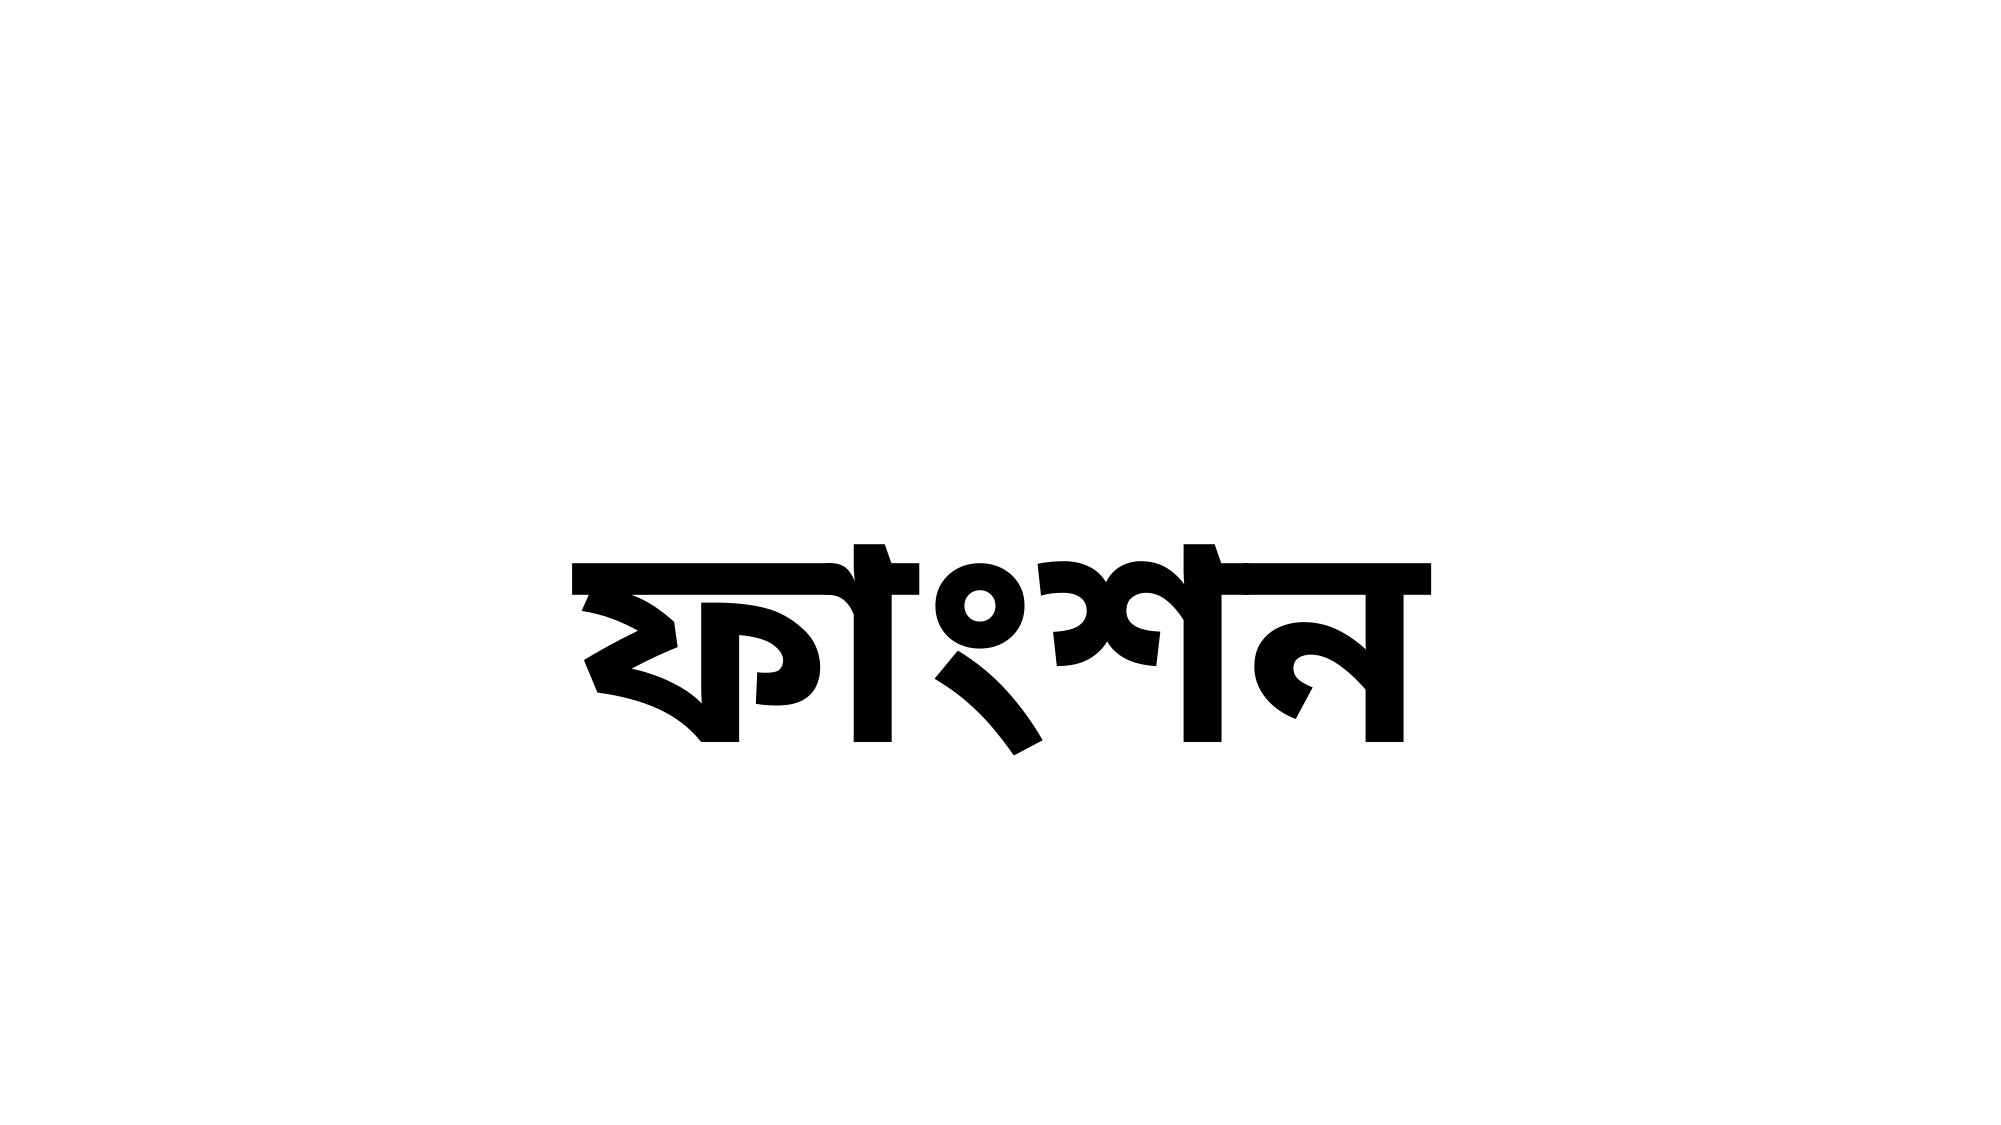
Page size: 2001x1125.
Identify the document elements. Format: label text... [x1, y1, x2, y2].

text_box ফাংশন [252, 447, 1677, 807]
